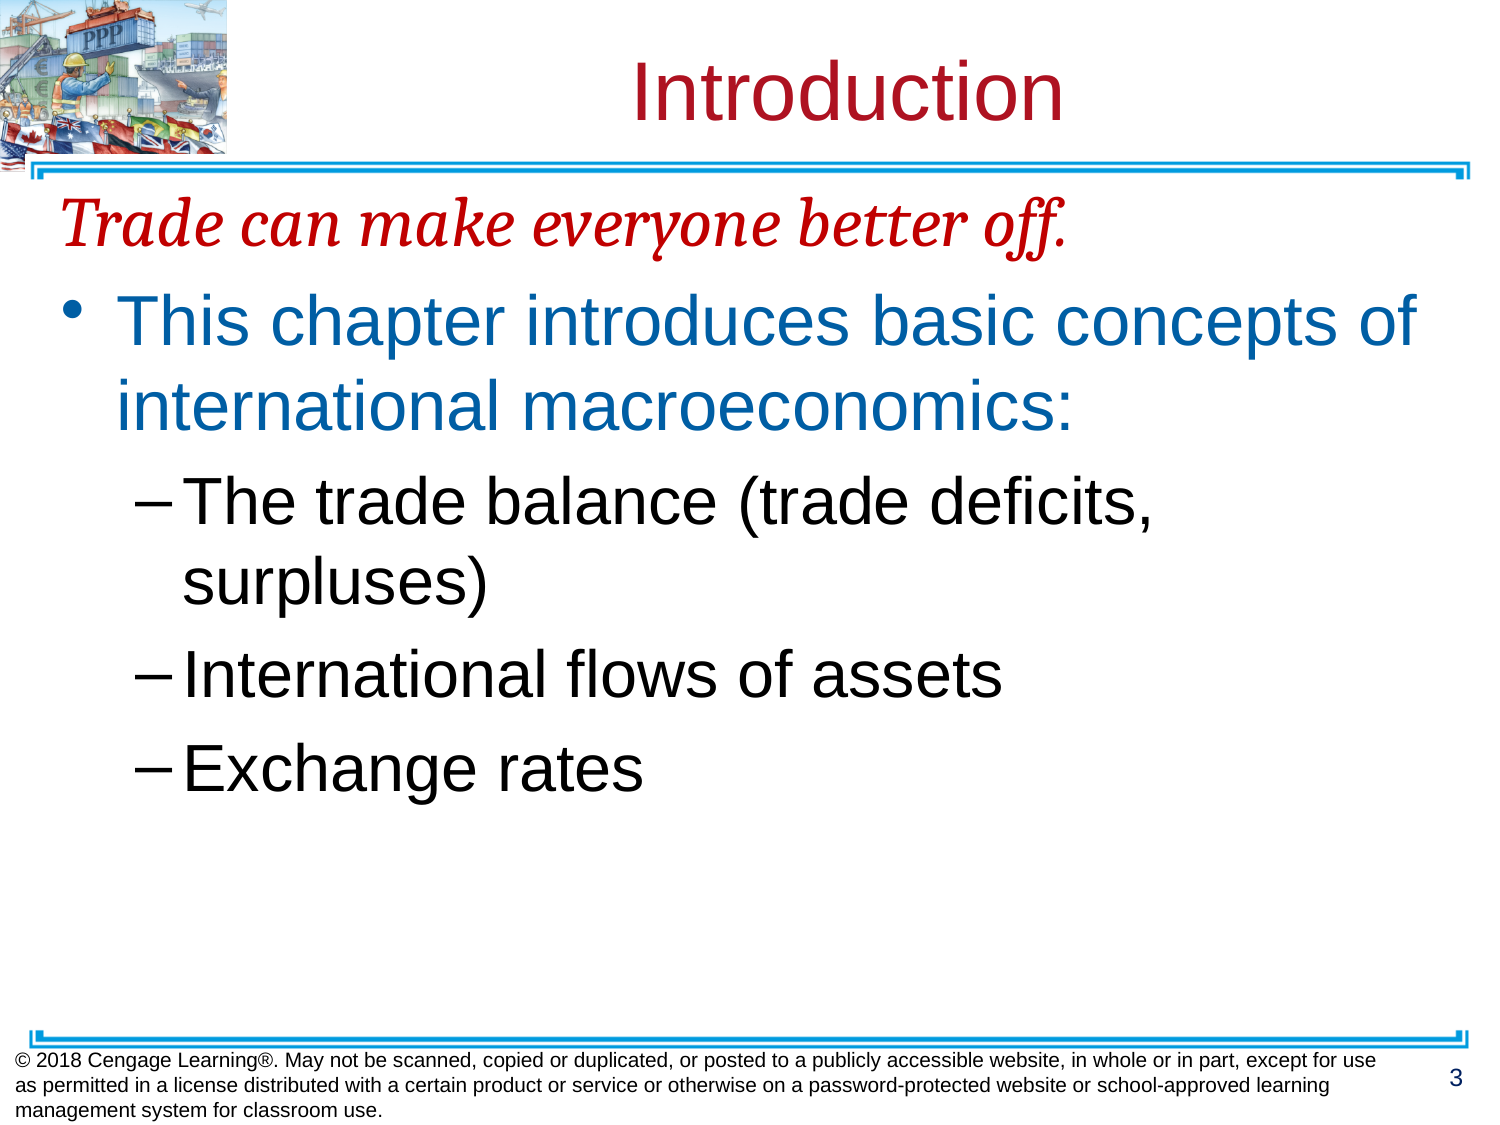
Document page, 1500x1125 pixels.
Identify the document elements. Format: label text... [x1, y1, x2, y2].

slide_number 3 [1412, 1052, 1500, 1117]
picture [0, 0, 1475, 186]
footer © 2018 Cengage Learning®. May not be scanned, copied or duplicated, or posted to a publicly accessible website, in whole or in part, except for use as permitted in a license distributed with a certain product or service or otherwise on a password-protected website or school-approved learning management system for classroom use. [0, 1043, 1412, 1125]
title Introduction [219, 16, 1500, 158]
picture [25, 1024, 45, 1043]
picture [1455, 1024, 1475, 1053]
list Trade can make everyone better off. This chapter introduces basic concepts of international macroeconomics: The trade balance (trade deficits, surpluses) International flows of assets Exchange rates [45, 168, 1455, 1055]
